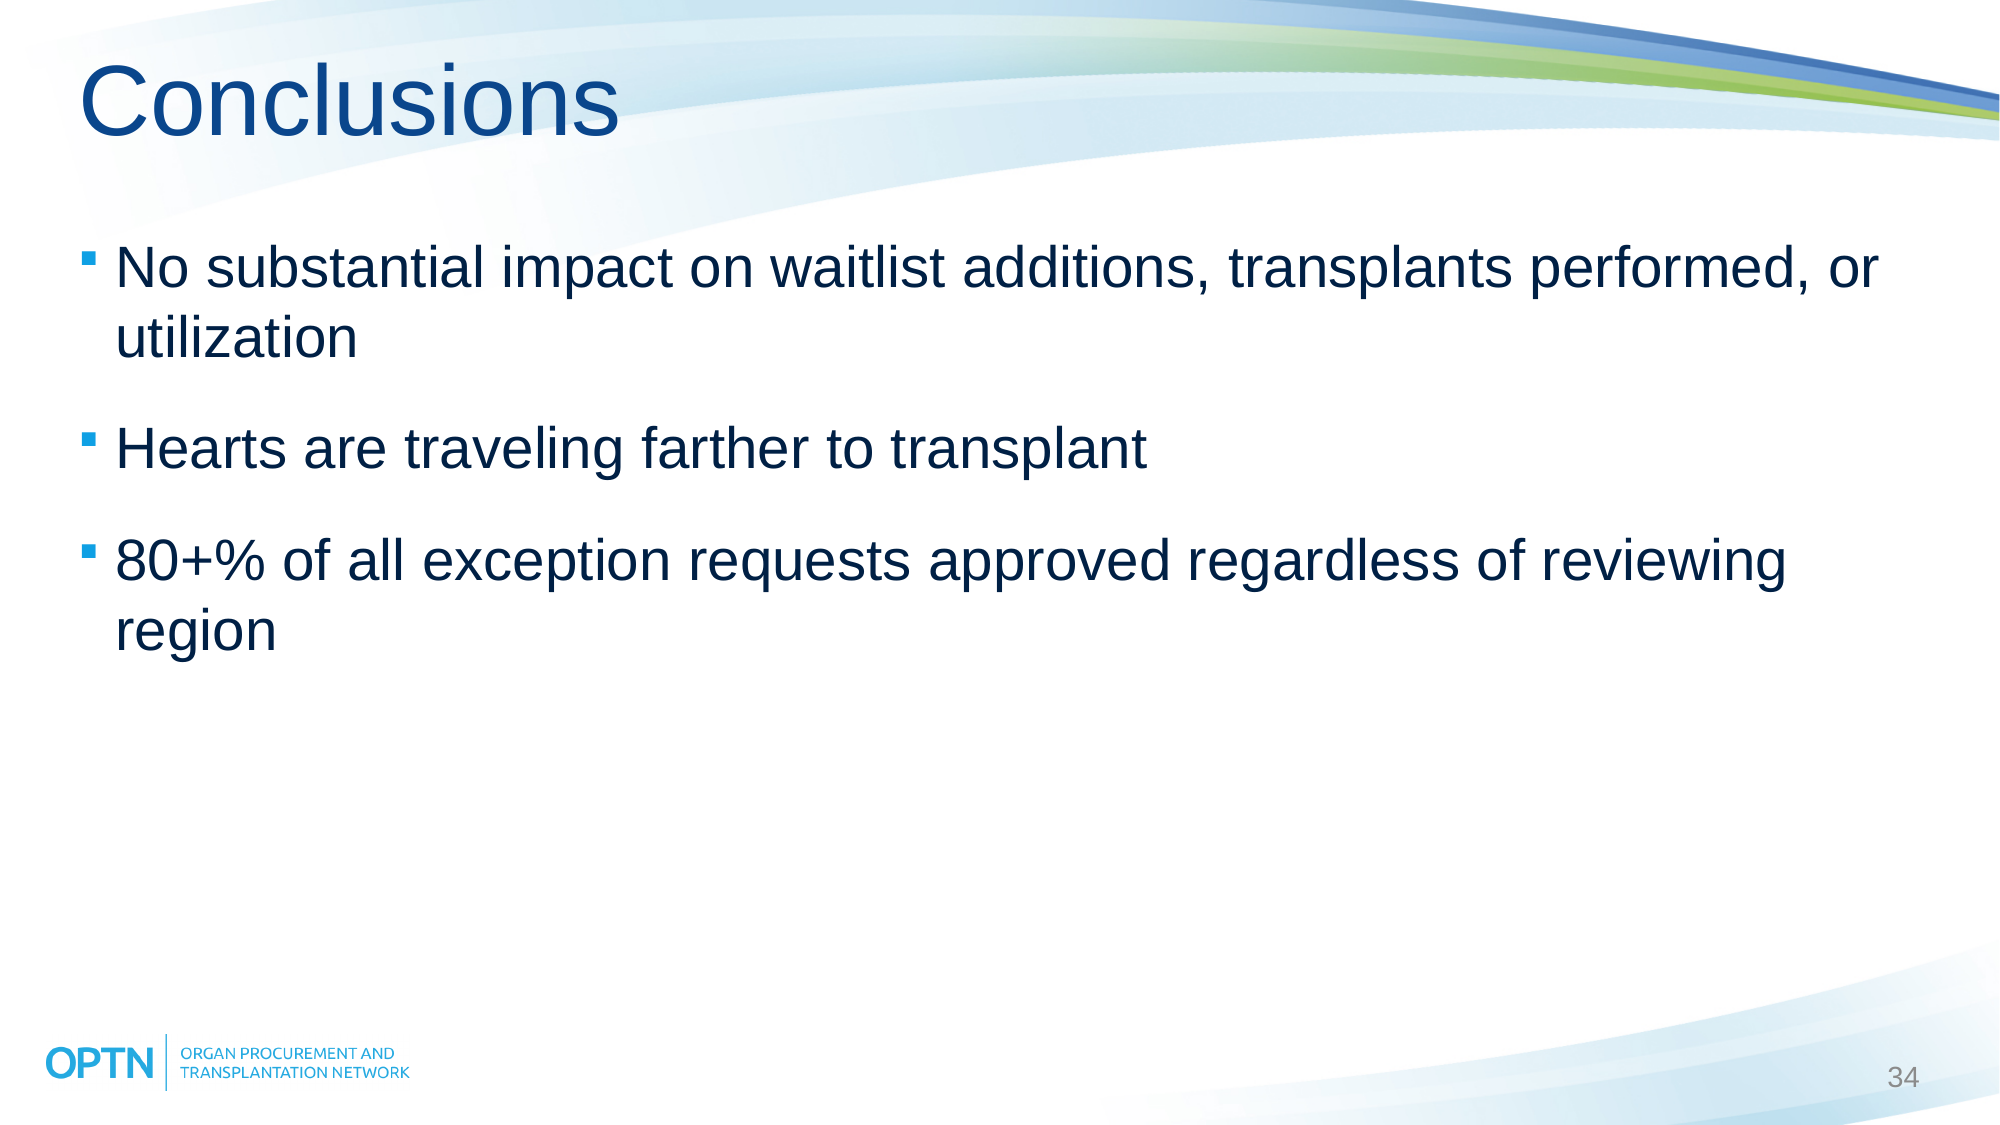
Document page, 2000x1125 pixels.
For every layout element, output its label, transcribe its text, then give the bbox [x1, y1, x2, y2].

list No substantial impact on waitlist additions, transplants performed, or utilization Hearts are traveling farther to transplant 80+% of all exception requests approved regardless of reviewing region [63, 221, 1933, 944]
slide_number 34 [1595, 1046, 1935, 1106]
title Conclusions [63, 25, 1975, 166]
picture [0, 0, 2000, 1125]
